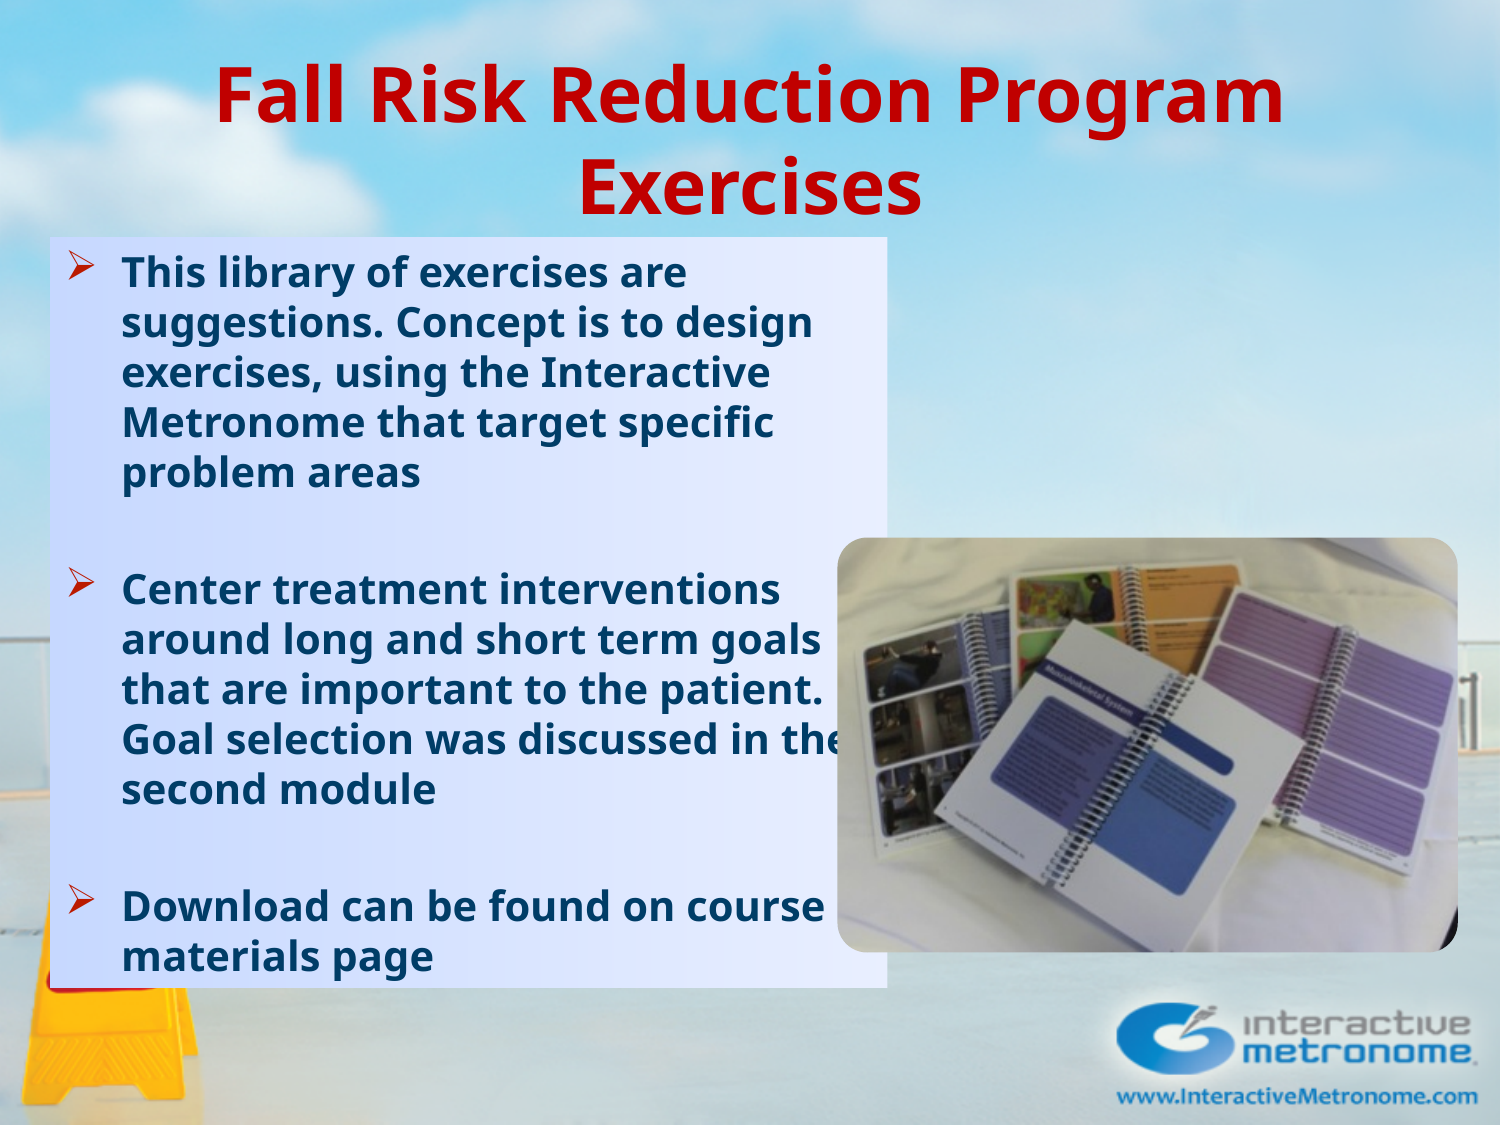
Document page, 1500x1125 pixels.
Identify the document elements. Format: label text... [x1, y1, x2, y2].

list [837, 537, 1458, 953]
list This library of exercises are suggestions. Concept is to design exercises, using the Interactive Metronome that target specific problem areas Center treatment interventions around long and short term goals that are important to the patient. Goal selection was discussed in the second module Download can be found on course materials page [50, 237, 888, 988]
title Fall Risk Reduction Program Exercises [24, 37, 1476, 238]
picture [0, 0, 1500, 1125]
